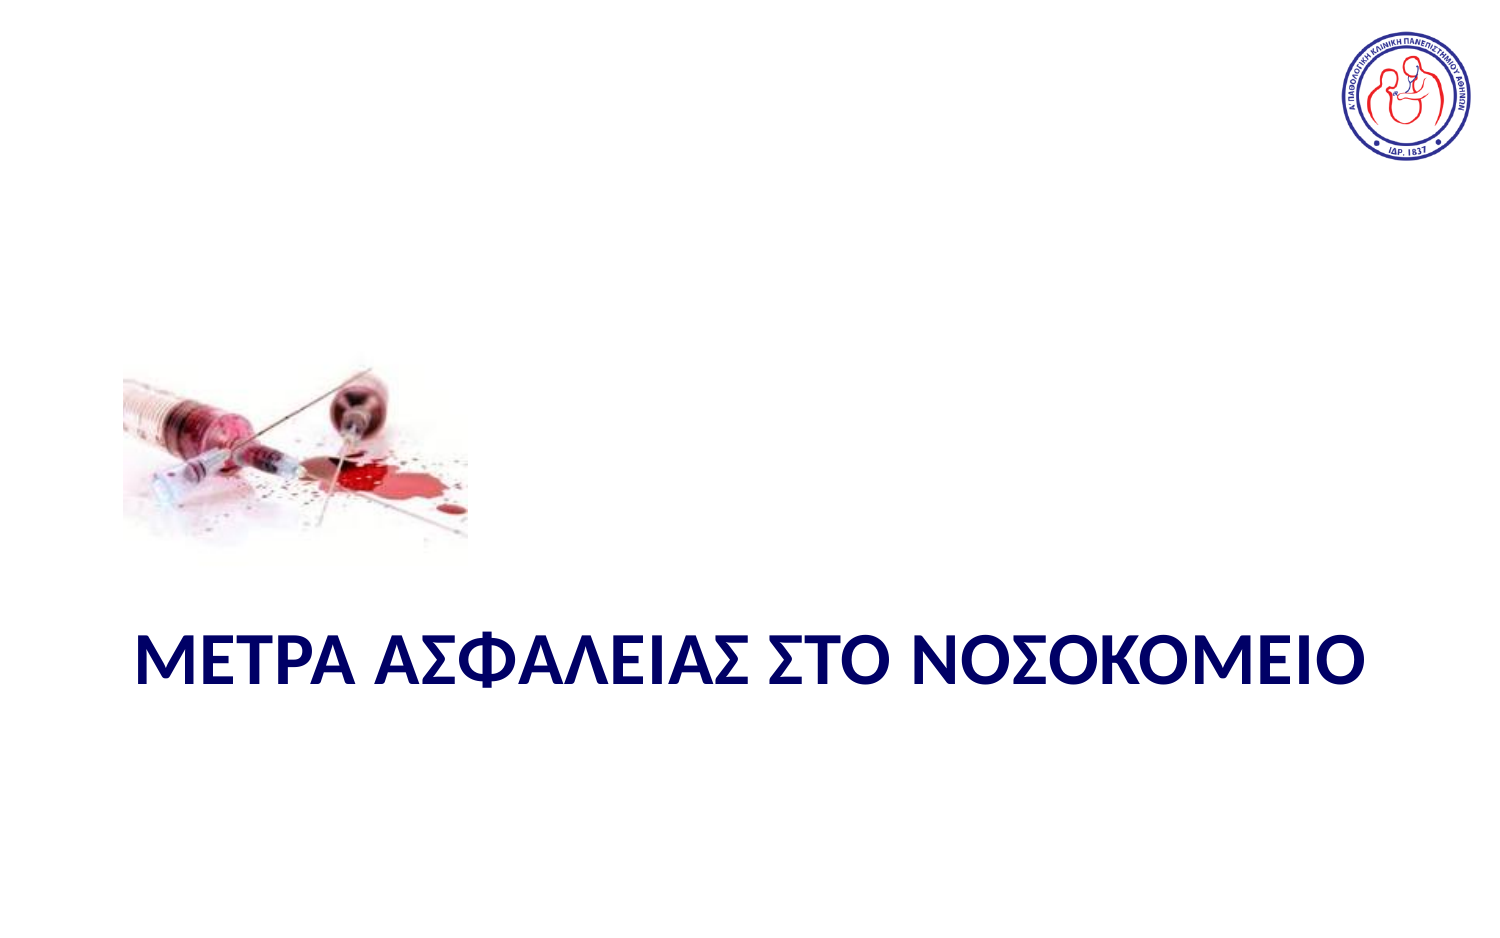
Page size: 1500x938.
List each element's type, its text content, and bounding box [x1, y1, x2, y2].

picture [123, 340, 468, 605]
title ΜΕΤΡΑ ΑΣΦΑΛΕΙΑΣ ΣΤΟ ΝΟΣΟΚΟΜΕΙΟ [118, 602, 1394, 789]
picture [1341, 31, 1471, 161]
